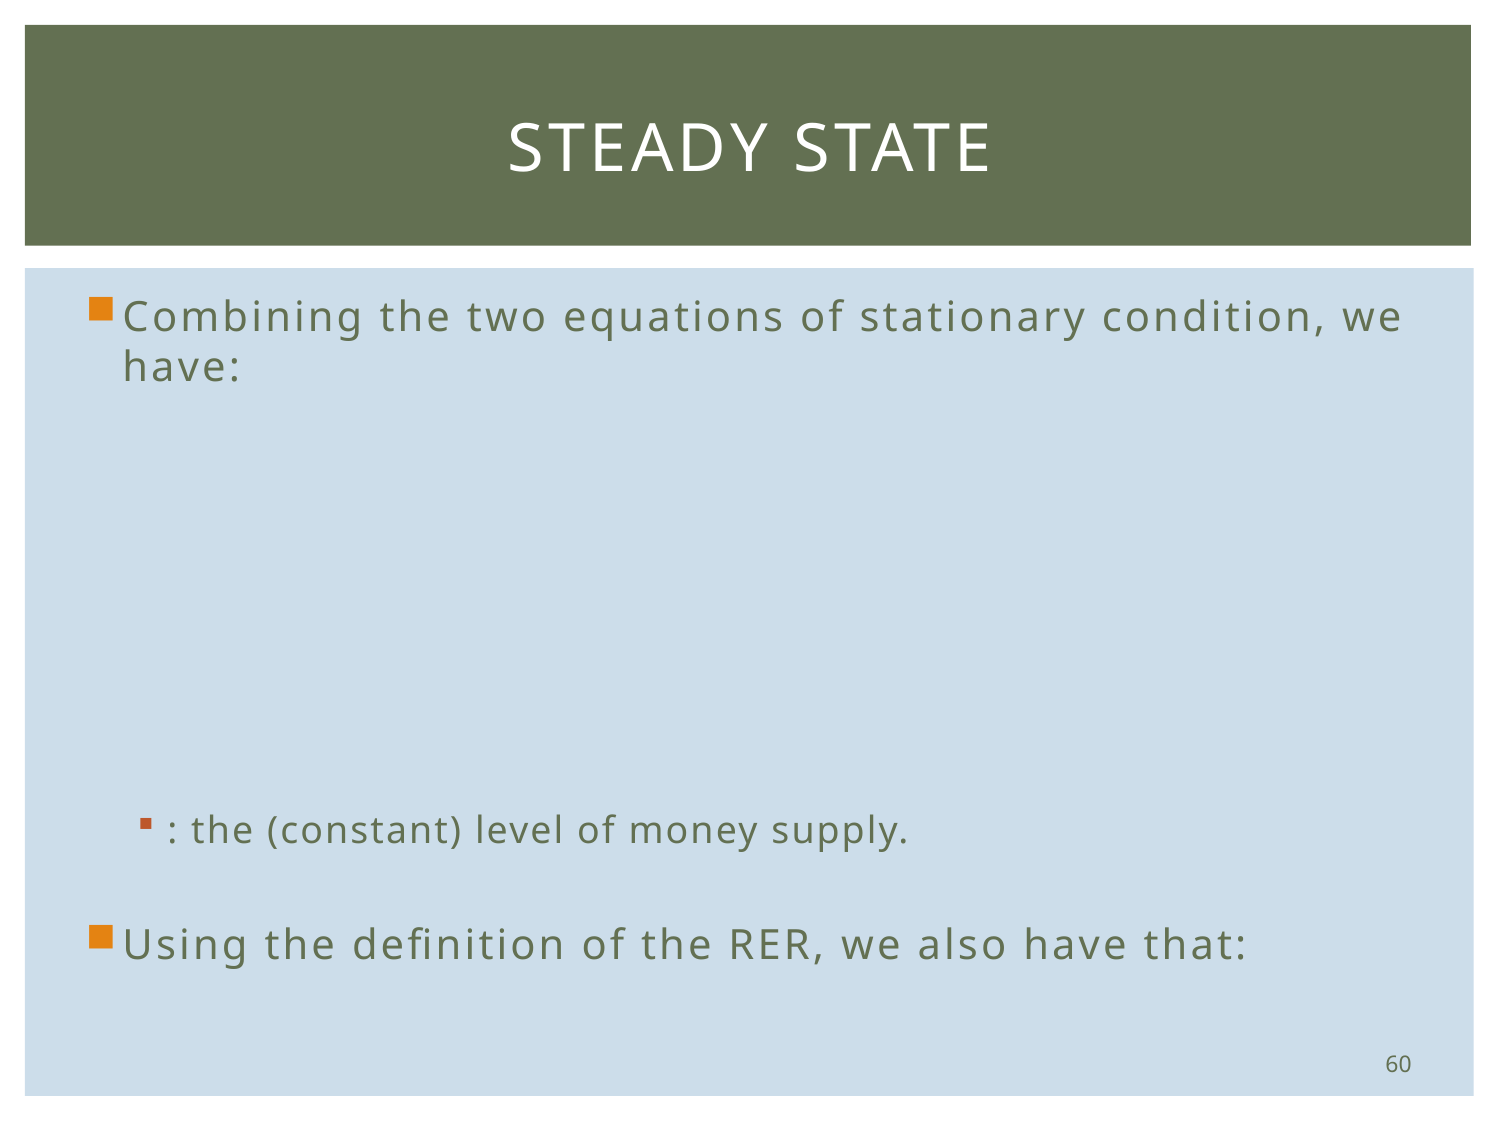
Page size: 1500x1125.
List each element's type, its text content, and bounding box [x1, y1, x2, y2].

title Steady State [62, 58, 1438, 232]
slide_number 60 [1349, 1041, 1448, 1089]
